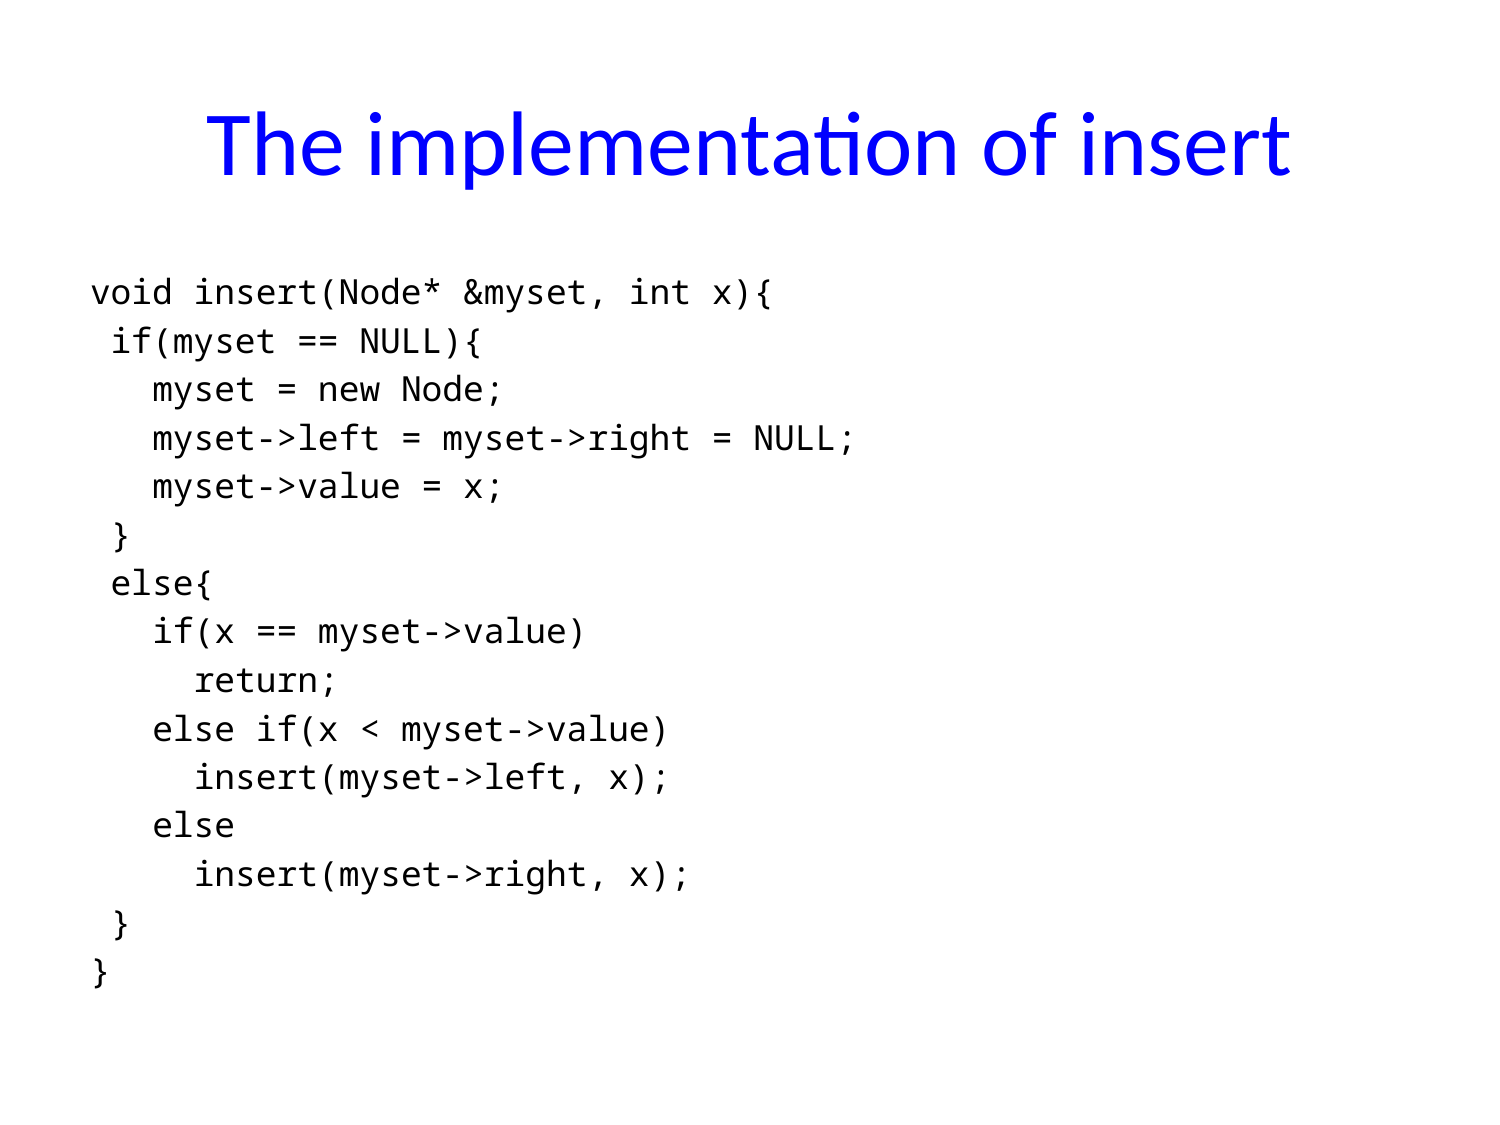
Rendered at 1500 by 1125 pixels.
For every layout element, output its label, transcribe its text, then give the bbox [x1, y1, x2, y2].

list void insert(Node* &myset, int x){ if(myset == NULL){ myset = new Node; myset->left = myset->right = NULL; myset->value = x; } else{ if(x == myset->value) return; else if(x < myset->value) insert(myset->left, x); else insert(myset->right, x); } } [75, 262, 1425, 1005]
title The implementation of insert [75, 45, 1425, 233]
